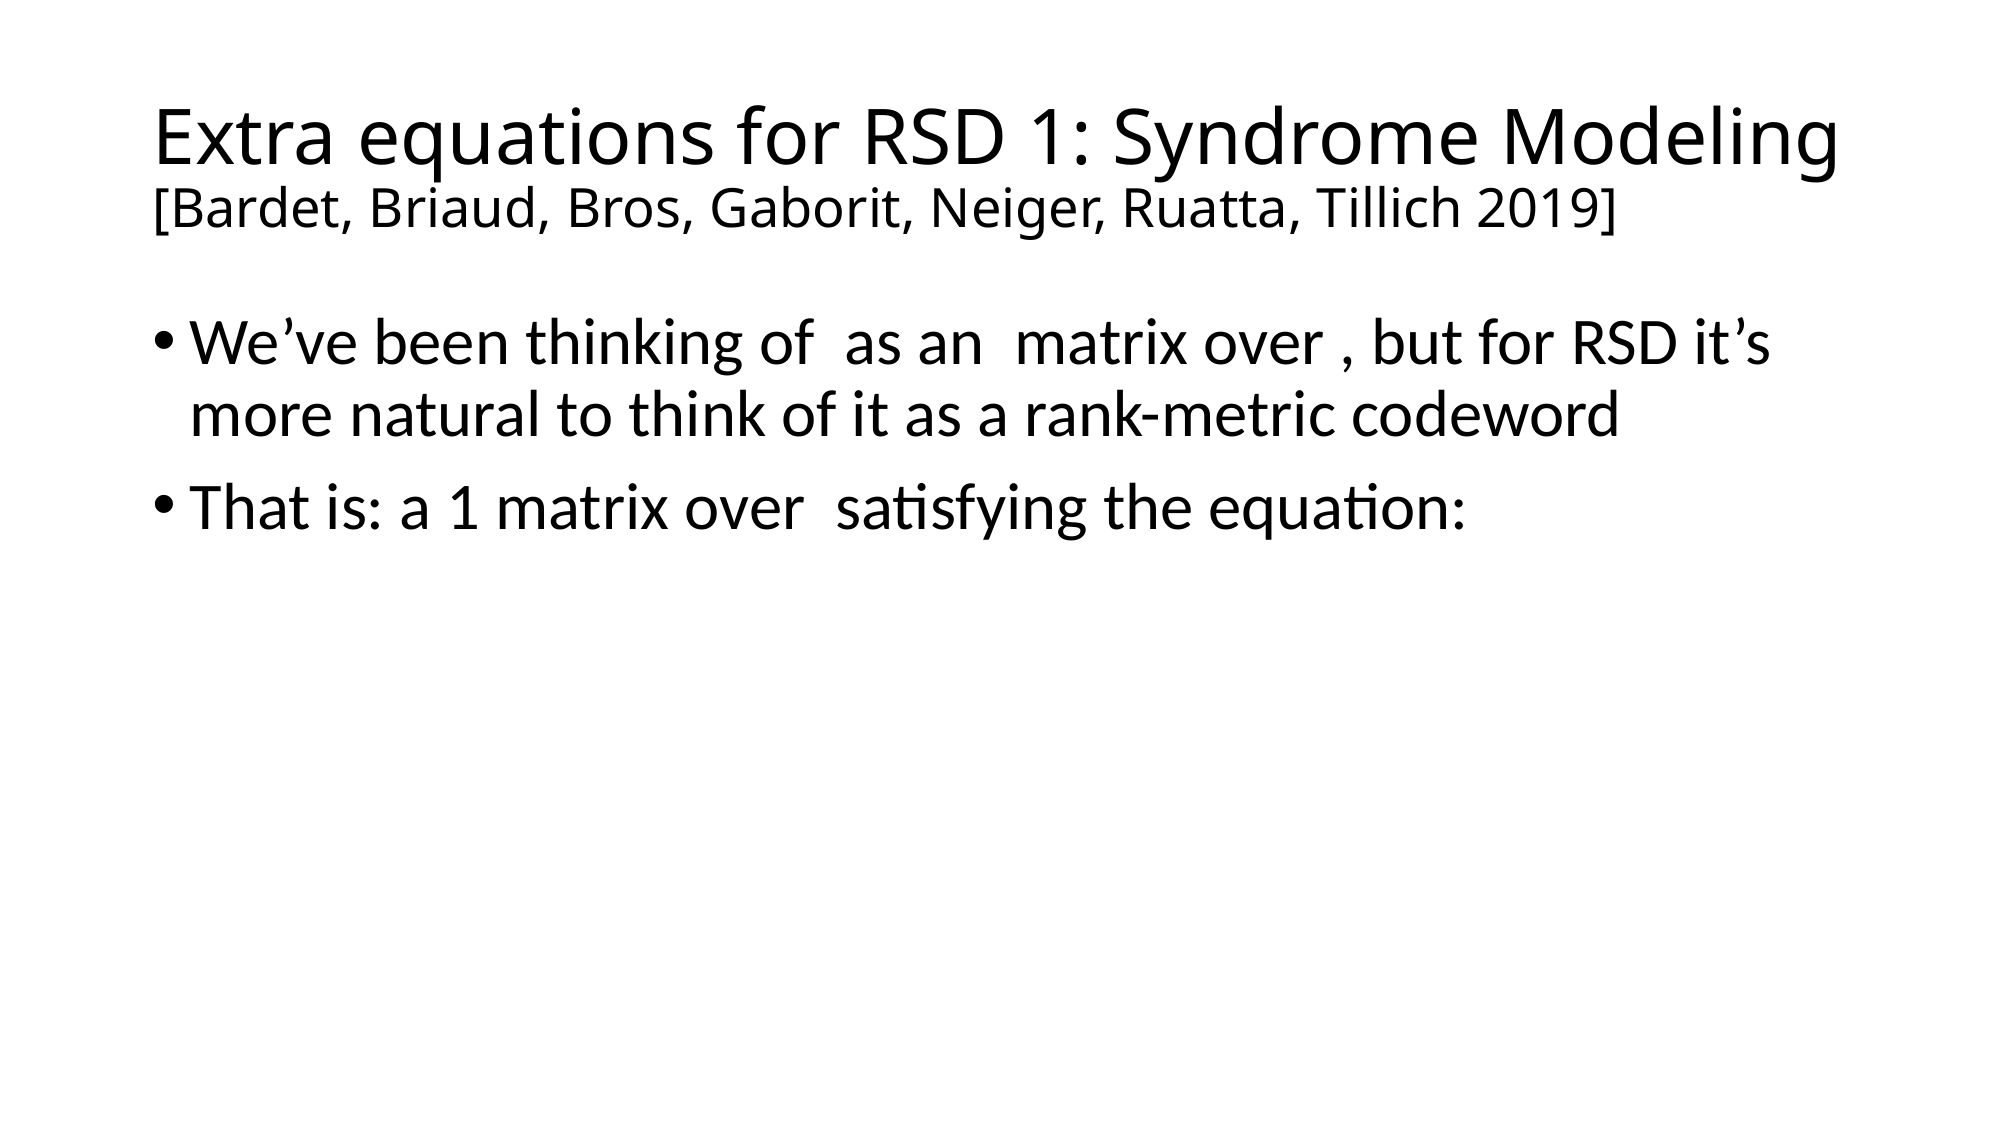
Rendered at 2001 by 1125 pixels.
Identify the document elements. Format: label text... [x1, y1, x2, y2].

title Extra equations for RSD 1: Syndrome Modeling [Bardet, Briaud, Bros, Gaborit, Neiger, Ruatta, Tillich 2019] [137, 59, 1863, 278]
